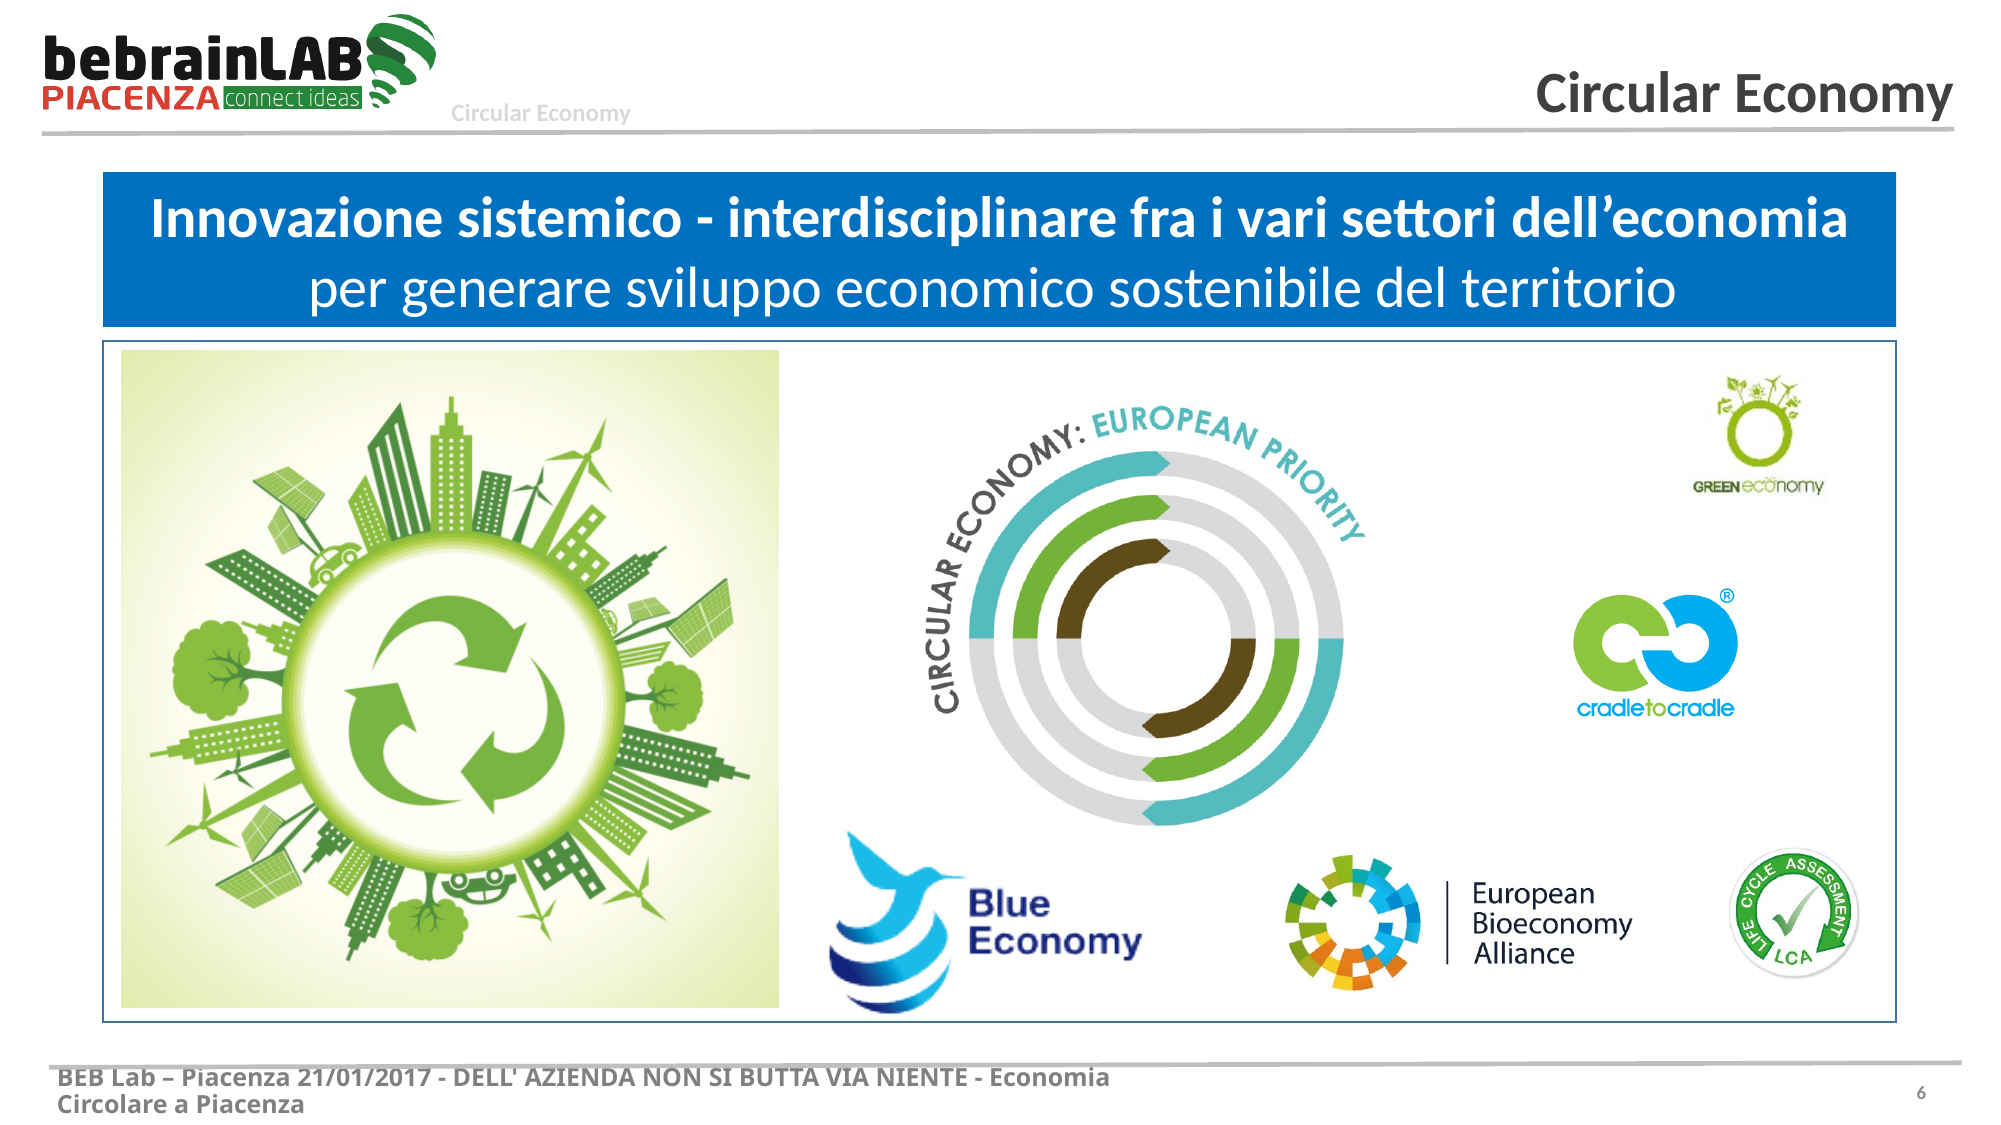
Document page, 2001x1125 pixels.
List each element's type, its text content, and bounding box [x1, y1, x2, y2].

picture [1705, 706, 1712, 713]
text_box Circular Economy [916, 54, 1969, 126]
picture [1685, 707, 1691, 717]
text_box Circular Economy [436, 92, 1490, 134]
picture [1615, 706, 1622, 713]
picture [1573, 587, 1740, 717]
picture [1656, 364, 1864, 506]
picture [121, 350, 779, 1008]
picture [1601, 706, 1608, 713]
picture [816, 350, 1690, 1027]
text_box [102, 340, 1897, 1023]
picture [42, 11, 438, 111]
picture [1595, 707, 1601, 717]
picture [1581, 706, 1591, 713]
picture [1671, 706, 1681, 713]
picture [1725, 844, 1861, 980]
text_box Innovazione sistemico - interdisciplinare fra i vari settori dell’economia per generare sviluppo economico sostenibile del territorio [103, 172, 1897, 327]
picture [1691, 706, 1698, 713]
